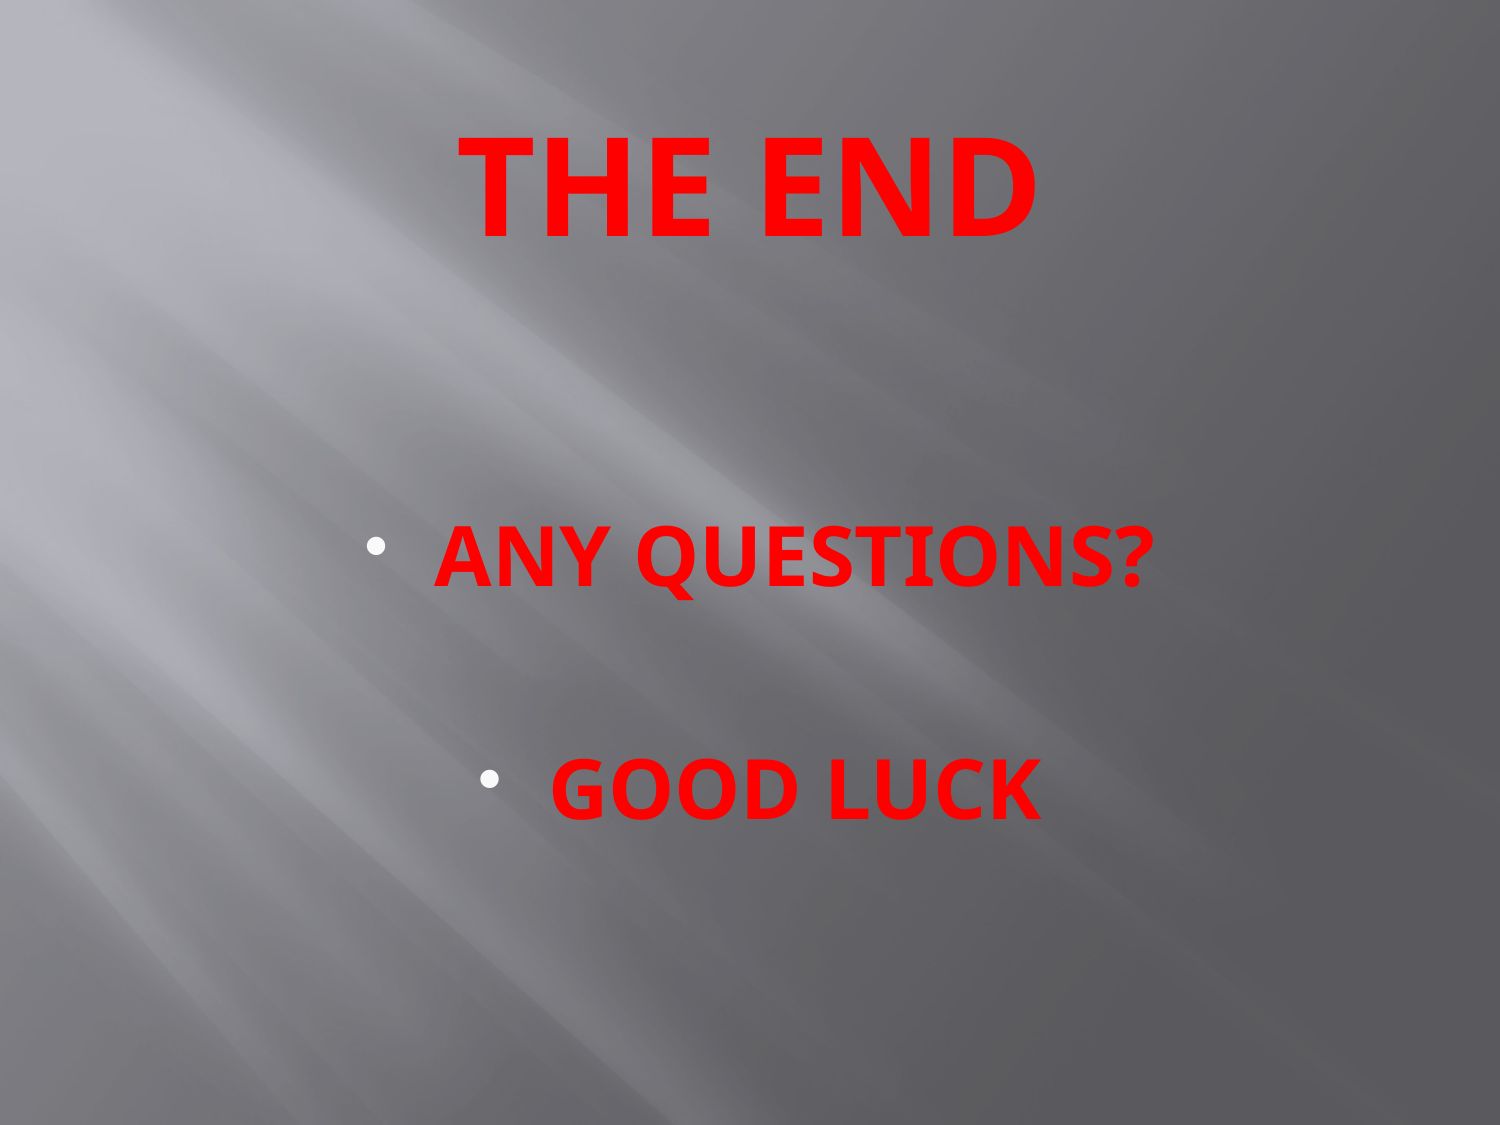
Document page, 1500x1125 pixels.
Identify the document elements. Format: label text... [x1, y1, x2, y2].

title THE END [75, 87, 1425, 262]
list ANY QUESTIONS? GOOD LUCK [75, 262, 1425, 1035]
